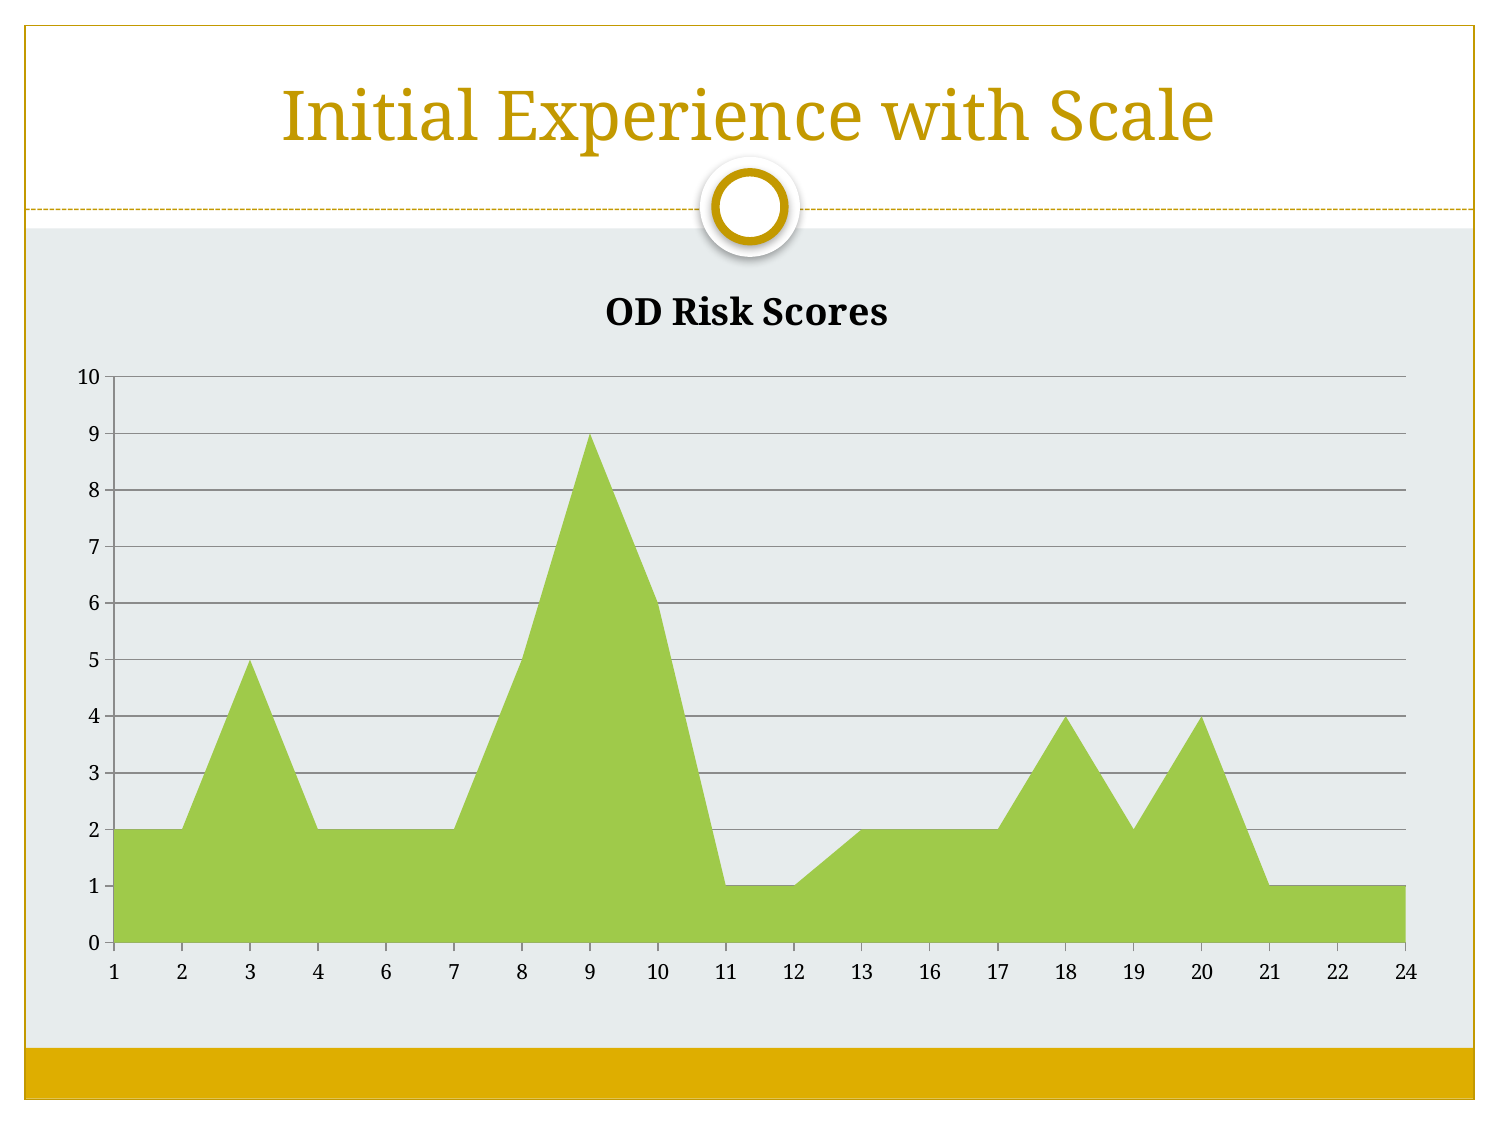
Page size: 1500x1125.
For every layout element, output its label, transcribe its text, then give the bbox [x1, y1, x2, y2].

title Initial Experience with Scale [49, 37, 1450, 162]
chart [49, 250, 1445, 1001]
